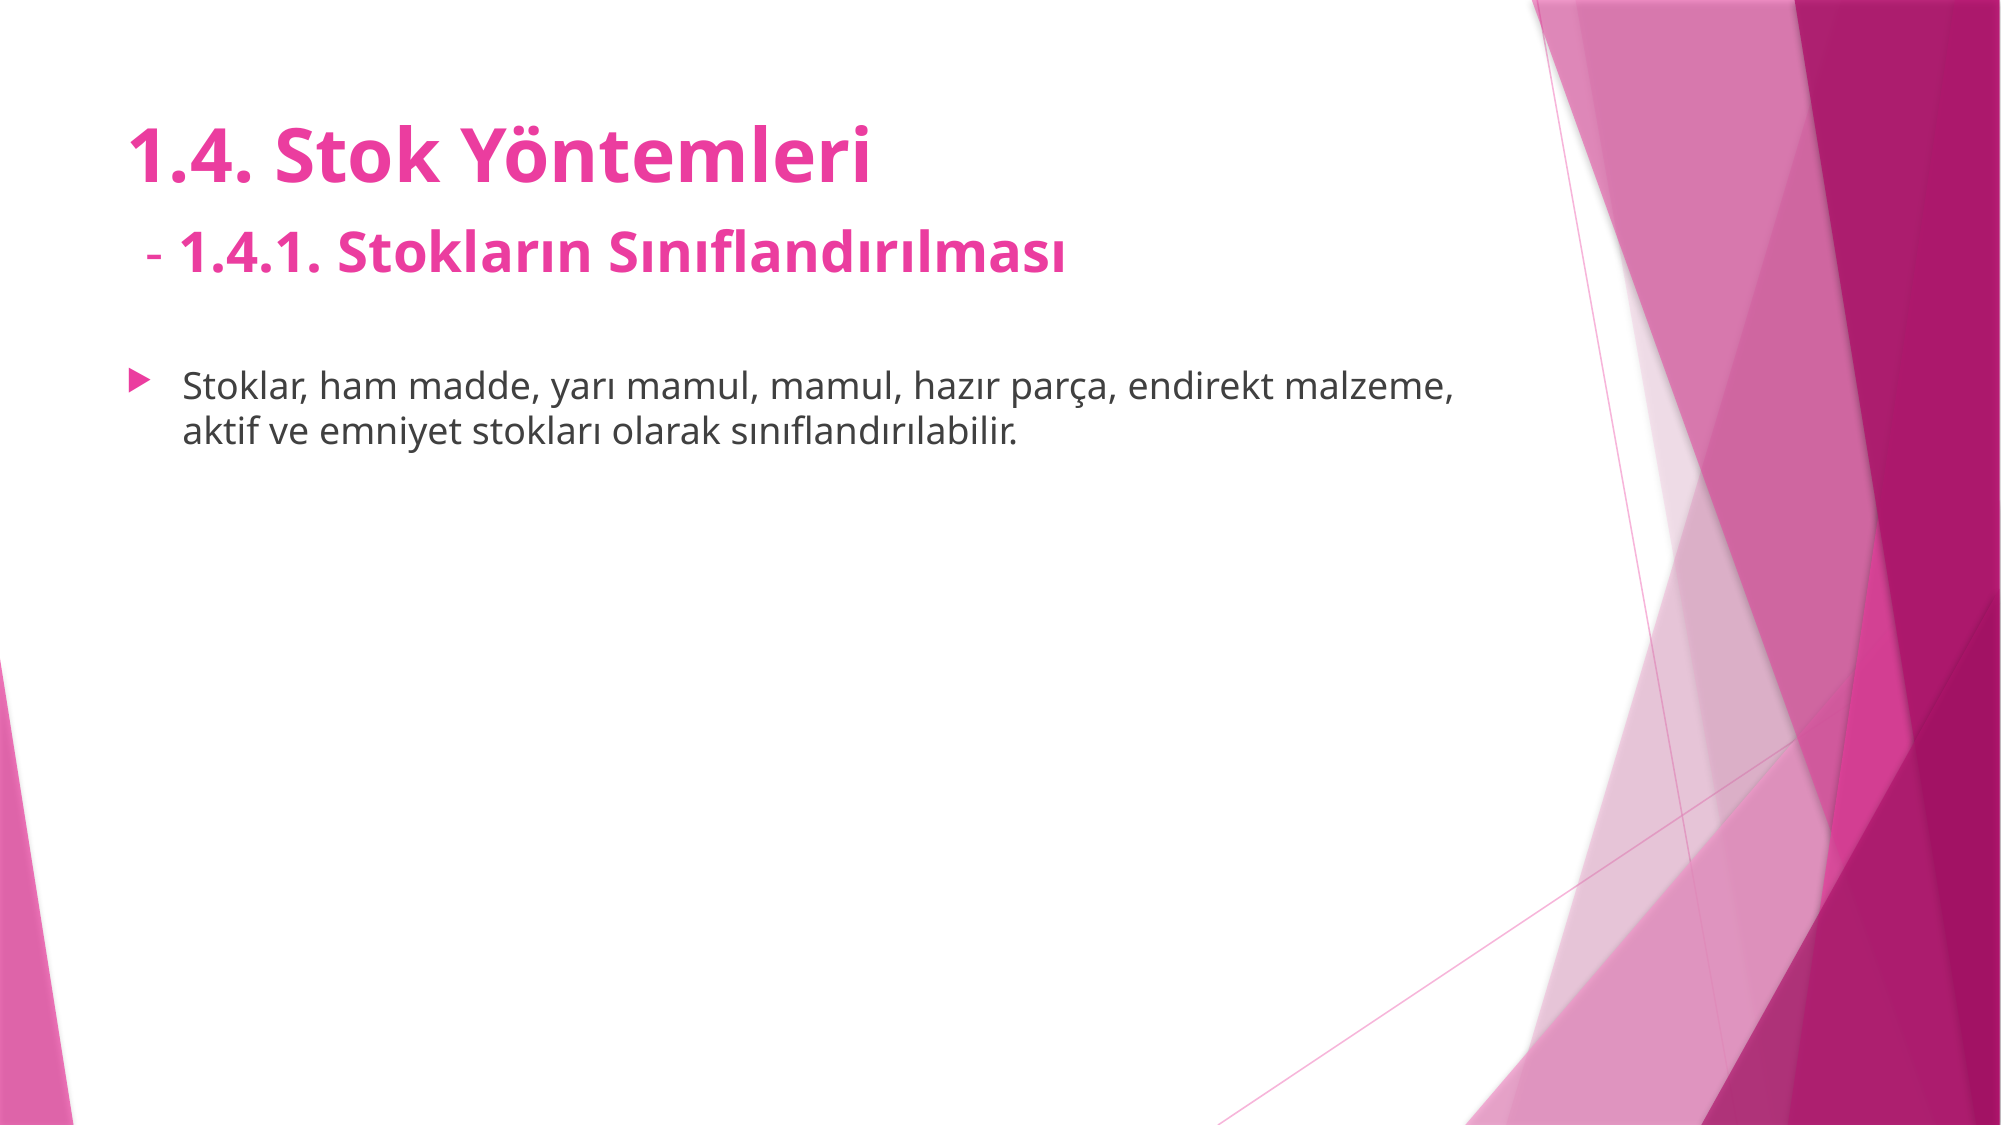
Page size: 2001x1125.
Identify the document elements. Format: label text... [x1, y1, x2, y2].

title 1.4. Stok Yöntemleri - 1.4.1. Stokların Sınıflandırılması [111, 99, 1522, 317]
list Stoklar, ham madde, yarı mamul, mamul, hazır parça, endirekt malzeme, aktif ve emniyet stokları olarak sınıflandırılabilir. [111, 354, 1522, 992]
